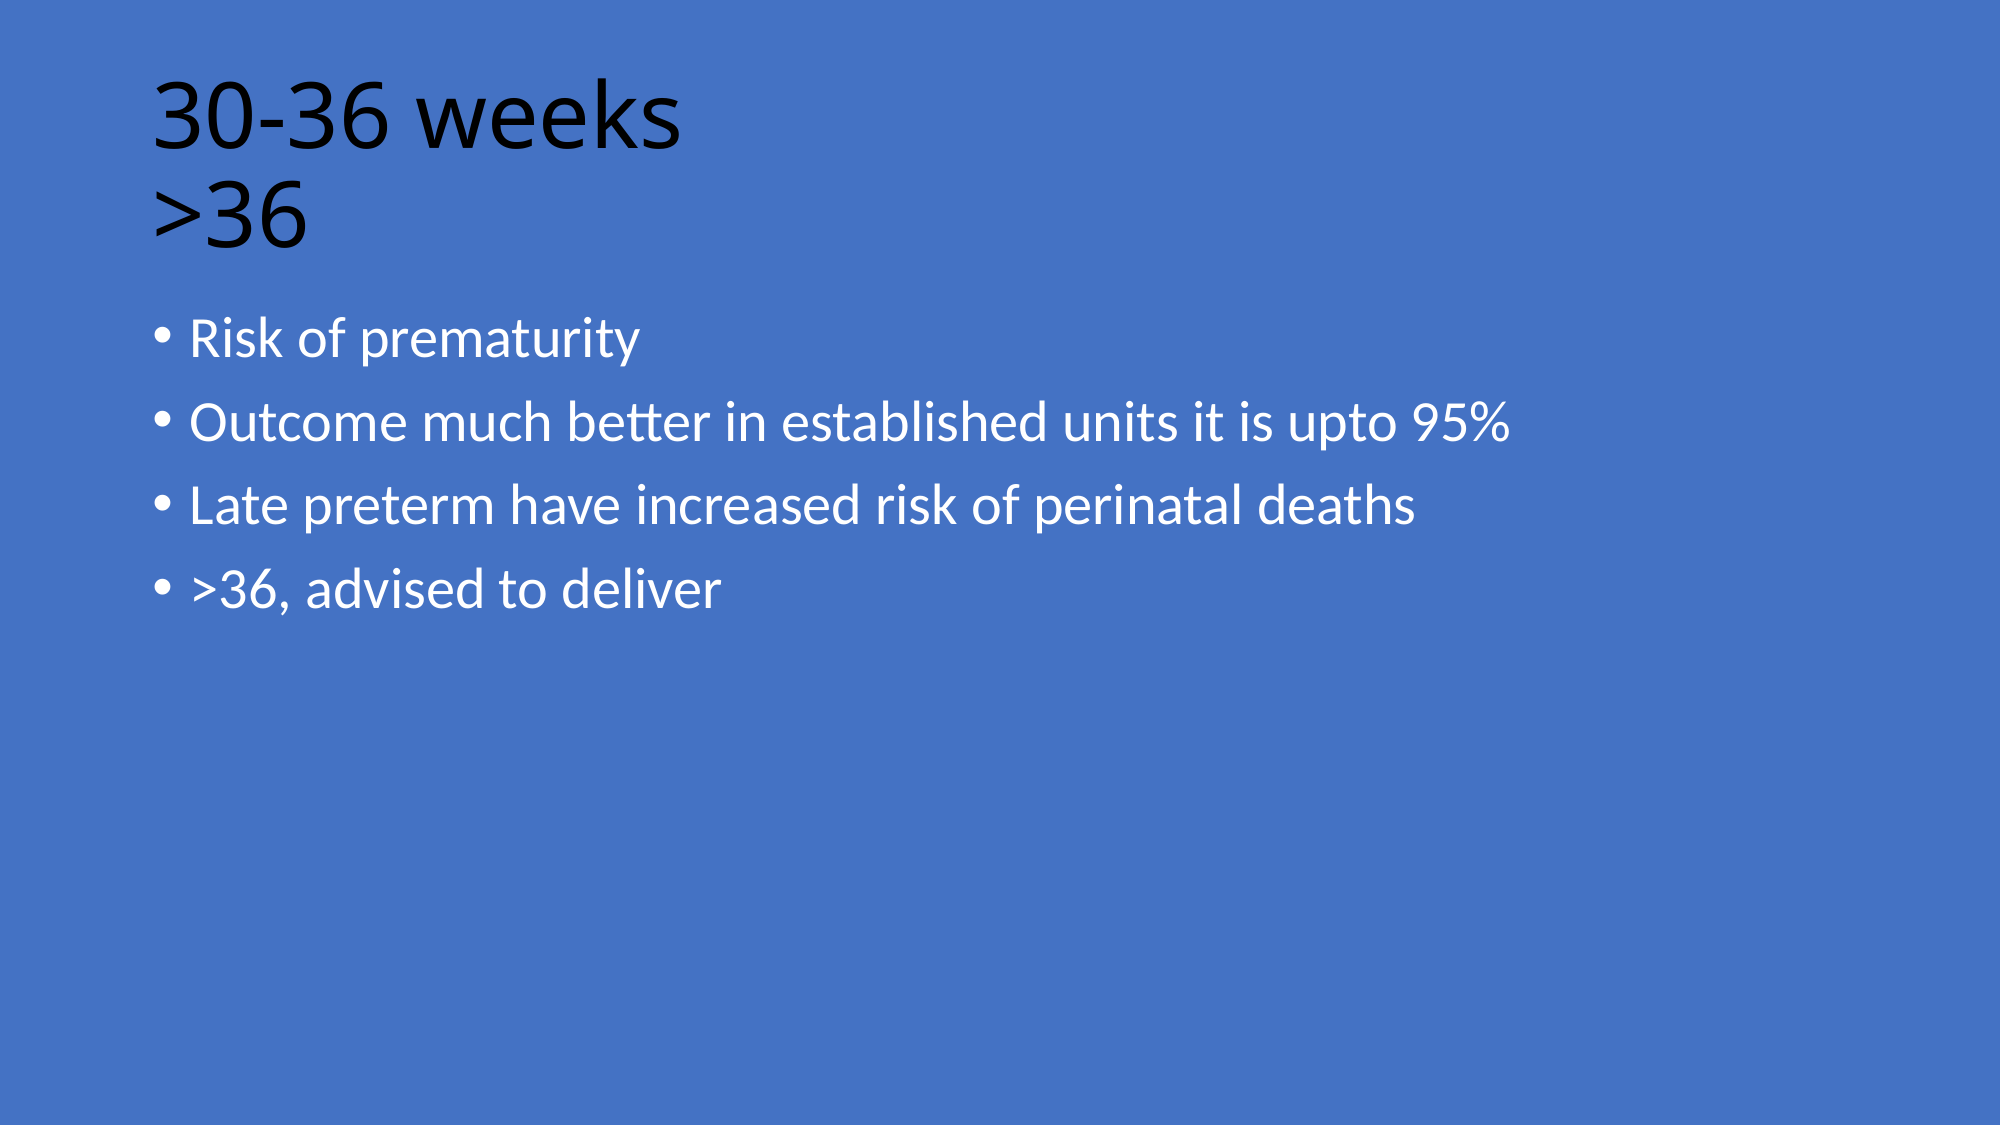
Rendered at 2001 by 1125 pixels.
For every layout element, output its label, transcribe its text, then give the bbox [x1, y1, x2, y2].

title 30-36 weeks >36 [137, 59, 1863, 278]
list Risk of prematurity Outcome much better in established units it is upto 95% Late preterm have increased risk of perinatal deaths >36, advised to deliver [137, 299, 1863, 1014]
